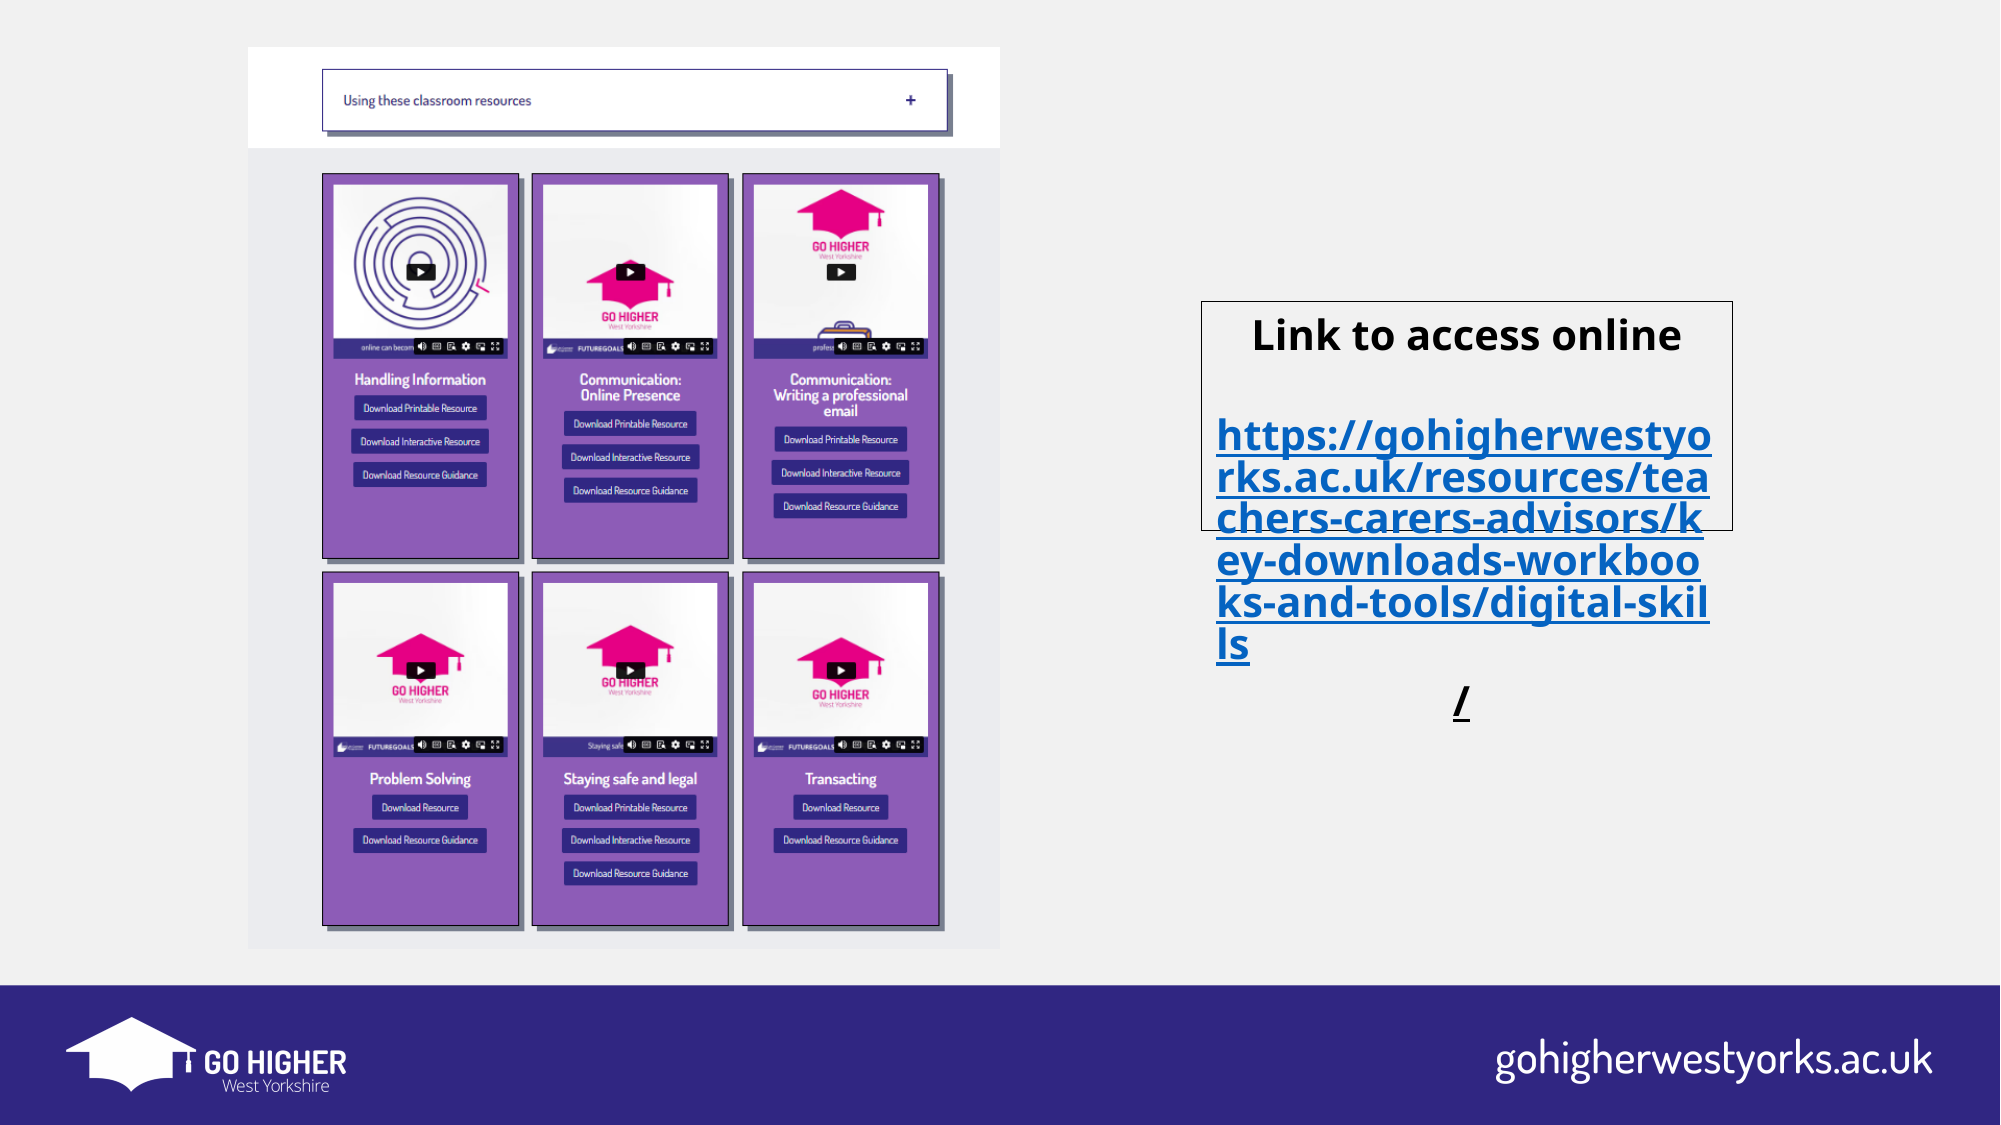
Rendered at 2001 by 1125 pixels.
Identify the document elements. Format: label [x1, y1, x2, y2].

list [0, 0, 2000, 1125]
picture [248, 47, 1000, 949]
